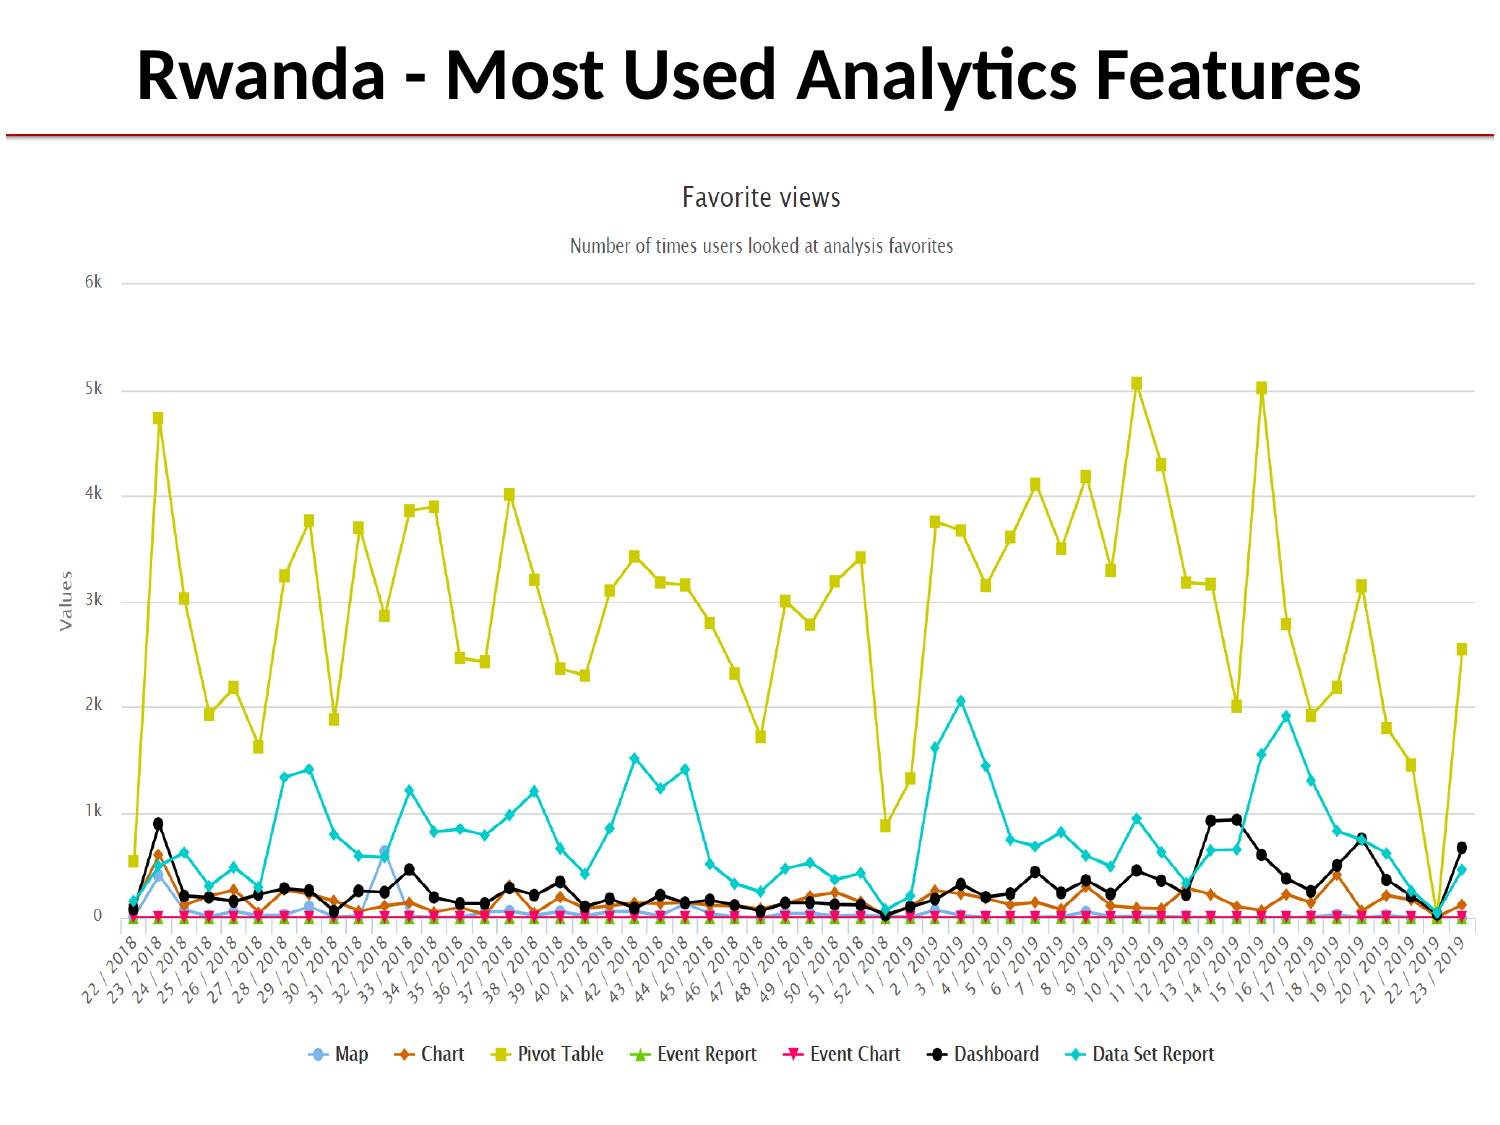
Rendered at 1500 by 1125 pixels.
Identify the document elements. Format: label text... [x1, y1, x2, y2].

picture [6, 134, 1494, 1081]
title Rwanda - Most Used Analytics Features [6, 12, 1494, 127]
